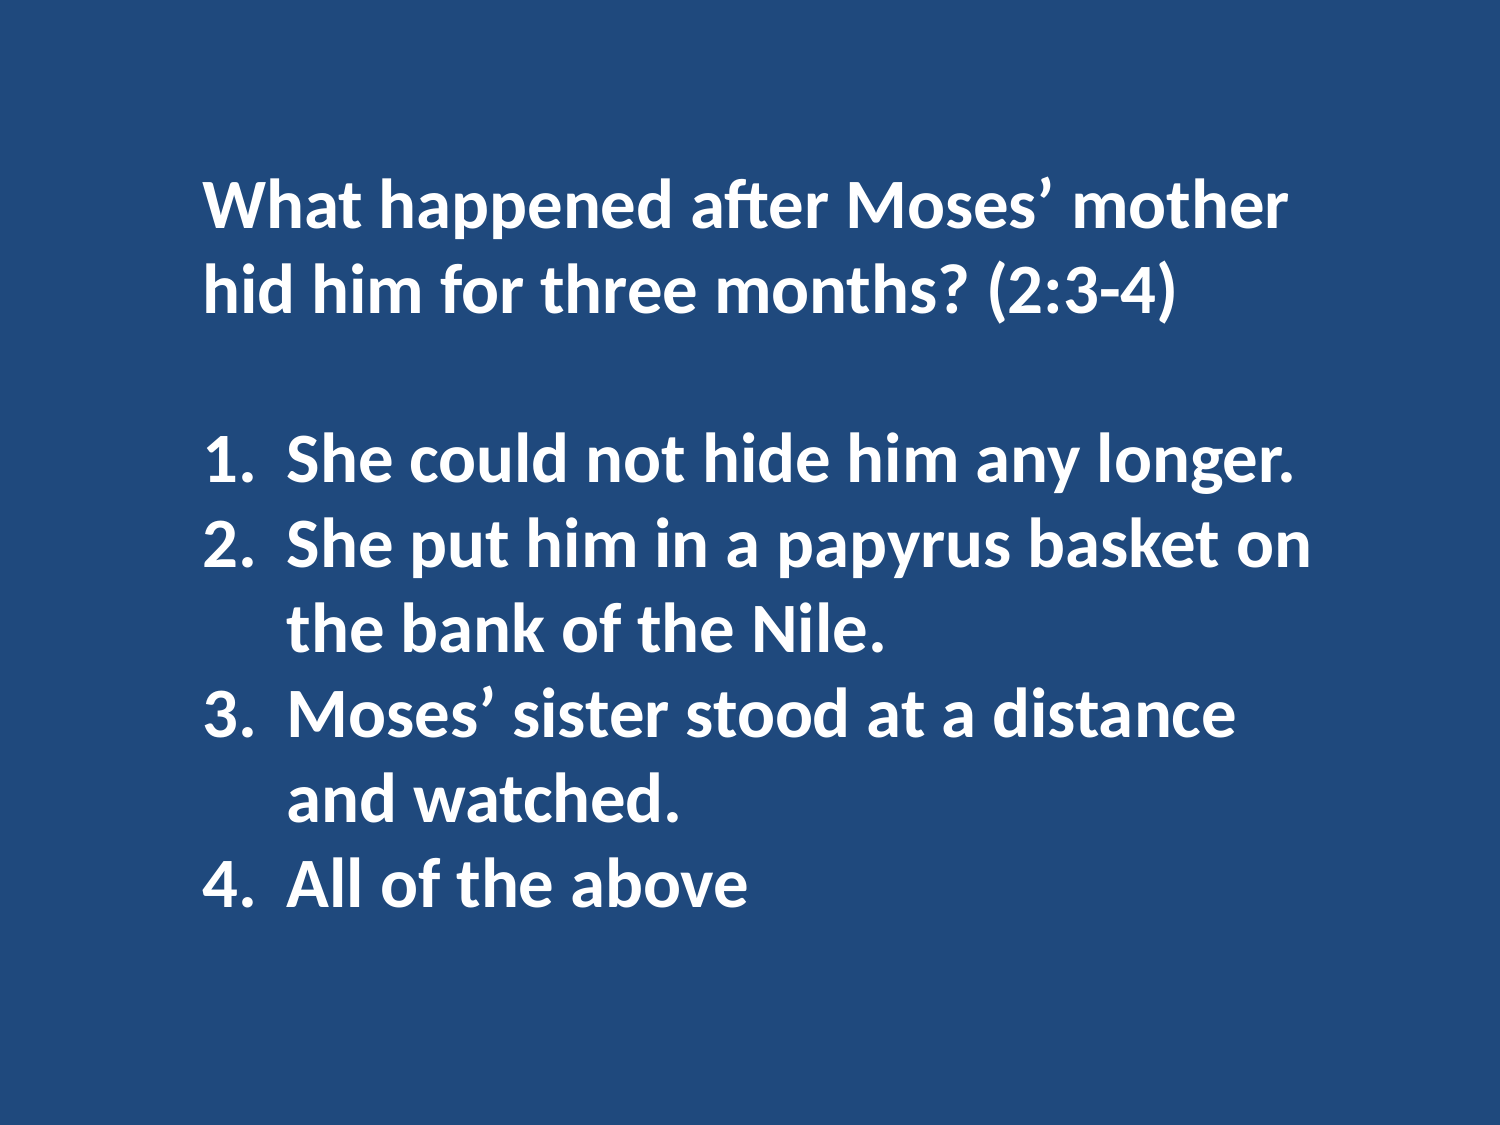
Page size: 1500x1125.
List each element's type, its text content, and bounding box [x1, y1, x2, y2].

text_box What happened after Moses’ mother hid him for three months? (2:3-4) She could not hide him any longer. She put him in a papyrus basket on the bank of the Nile. Moses’ sister stood at a distance and watched. All of the above [187, 149, 1350, 929]
